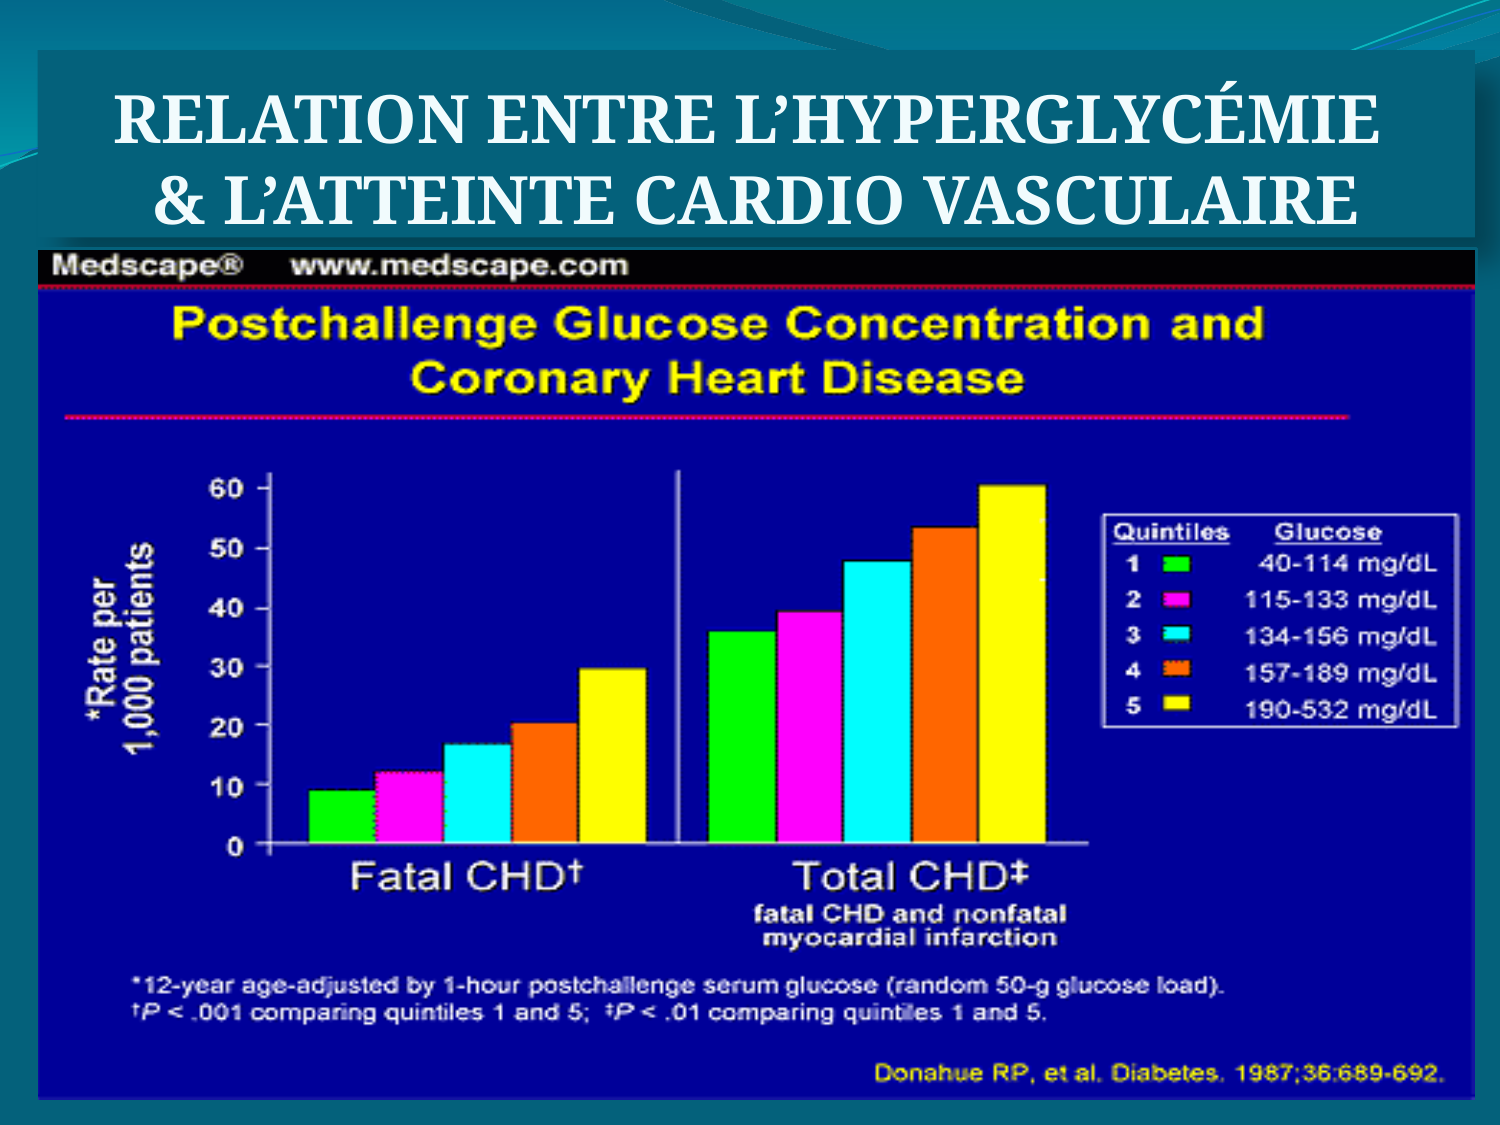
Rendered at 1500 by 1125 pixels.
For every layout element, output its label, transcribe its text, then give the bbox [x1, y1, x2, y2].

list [37, 249, 1476, 1101]
title RELATION ENTRE L’HYPERGLYCÉMIE & L’ATTEINTE CARDIO VASCULAIRE [37, 50, 1475, 238]
